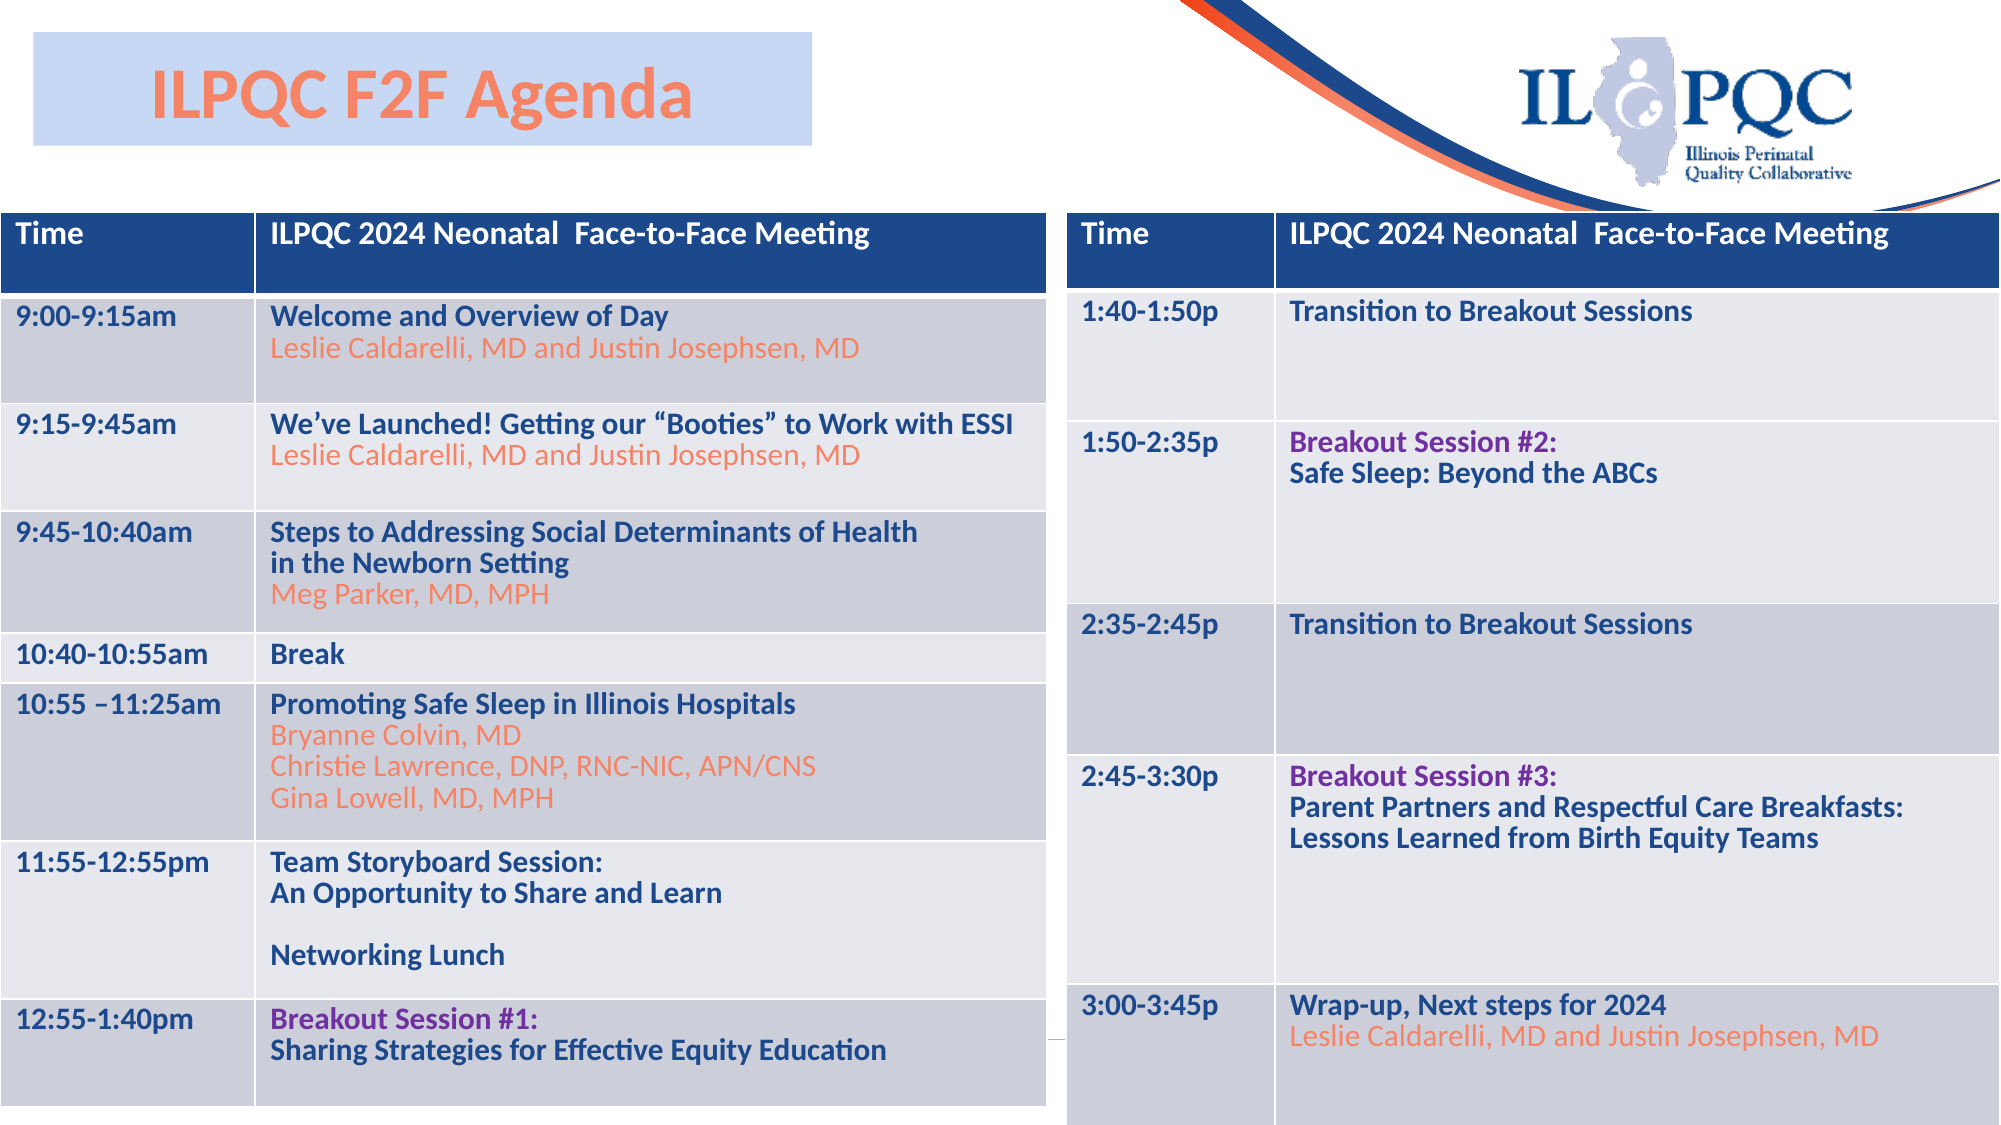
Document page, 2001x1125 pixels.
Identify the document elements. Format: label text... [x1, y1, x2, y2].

table_cell Steps to Addressing Social Determinants of Health in the Newborn Setting Meg Parker, MD, MPH [256, 512, 1046, 632]
table_cell 10:40-10:55am [1, 634, 254, 682]
table_cell Promoting Safe Sleep in Illinois Hospitals Bryanne Colvin, MD Christie Lawrence, DNP, RNC-NIC, APN/CNS Gina Lowell, MD, MPH [256, 684, 1046, 840]
table_cell 1:50-2:35p [1067, 422, 1274, 603]
table_cell Welcome and Overview of Day Leslie Caldarelli, MD and Justin Josephsen, MD [256, 299, 1046, 403]
table_cell 2:45-3:30p [1067, 756, 1274, 983]
table_cell 3:00-3:45p [1067, 985, 1274, 1125]
table_cell 10:55 –11:25am [1, 684, 254, 840]
table_cell Team Storyboard Session: An Opportunity to Share and Learn Networking Lunch [256, 842, 1046, 998]
table_cell 9:45-10:40am [1, 512, 254, 632]
title ILPQC F2F Agenda [33, 32, 813, 146]
table_cell Transition to Breakout Sessions [1276, 293, 1999, 420]
table_header ILPQC 2024 Neonatal Face-to-Face Meeting [256, 213, 1046, 293]
table_cell 9:00-9:15am [1, 299, 254, 403]
table_cell Breakout Session #1: Sharing Strategies for Effective Equity Education [256, 1000, 1046, 1106]
table_cell We’ve Launched! Getting our “Booties” to Work with ESSI Leslie Caldarelli, MD and Justin Josephsen, MD [256, 404, 1046, 510]
table_cell 1:40-1:50p [1067, 293, 1274, 420]
picture [1519, 37, 1852, 187]
table_header ILPQC 2024 Neonatal Face-to-Face Meeting [1276, 213, 1999, 288]
table_cell Breakout Session #2: Safe Sleep: Beyond the ABCs [1276, 422, 1999, 603]
table_cell Break [256, 634, 1046, 682]
table_cell 9:15-9:45am [1, 404, 254, 510]
table_cell Transition to Breakout Sessions [1276, 604, 1999, 754]
table_cell 2:35-2:45p [1067, 604, 1274, 754]
table_cell Wrap-up, Next steps for 2024 Leslie Caldarelli, MD and Justin Josephsen, MD [1276, 985, 1999, 1125]
table_header Time [1067, 213, 1274, 288]
table_cell Breakout Session #3: Parent Partners and Respectful Care Breakfasts: Lessons Learned from Birth Equity Teams [1276, 756, 1999, 983]
table_cell 11:55-12:55pm [1, 842, 254, 998]
table_cell 12:55-1:40pm [1, 1000, 254, 1106]
table_header Time [1, 213, 254, 293]
